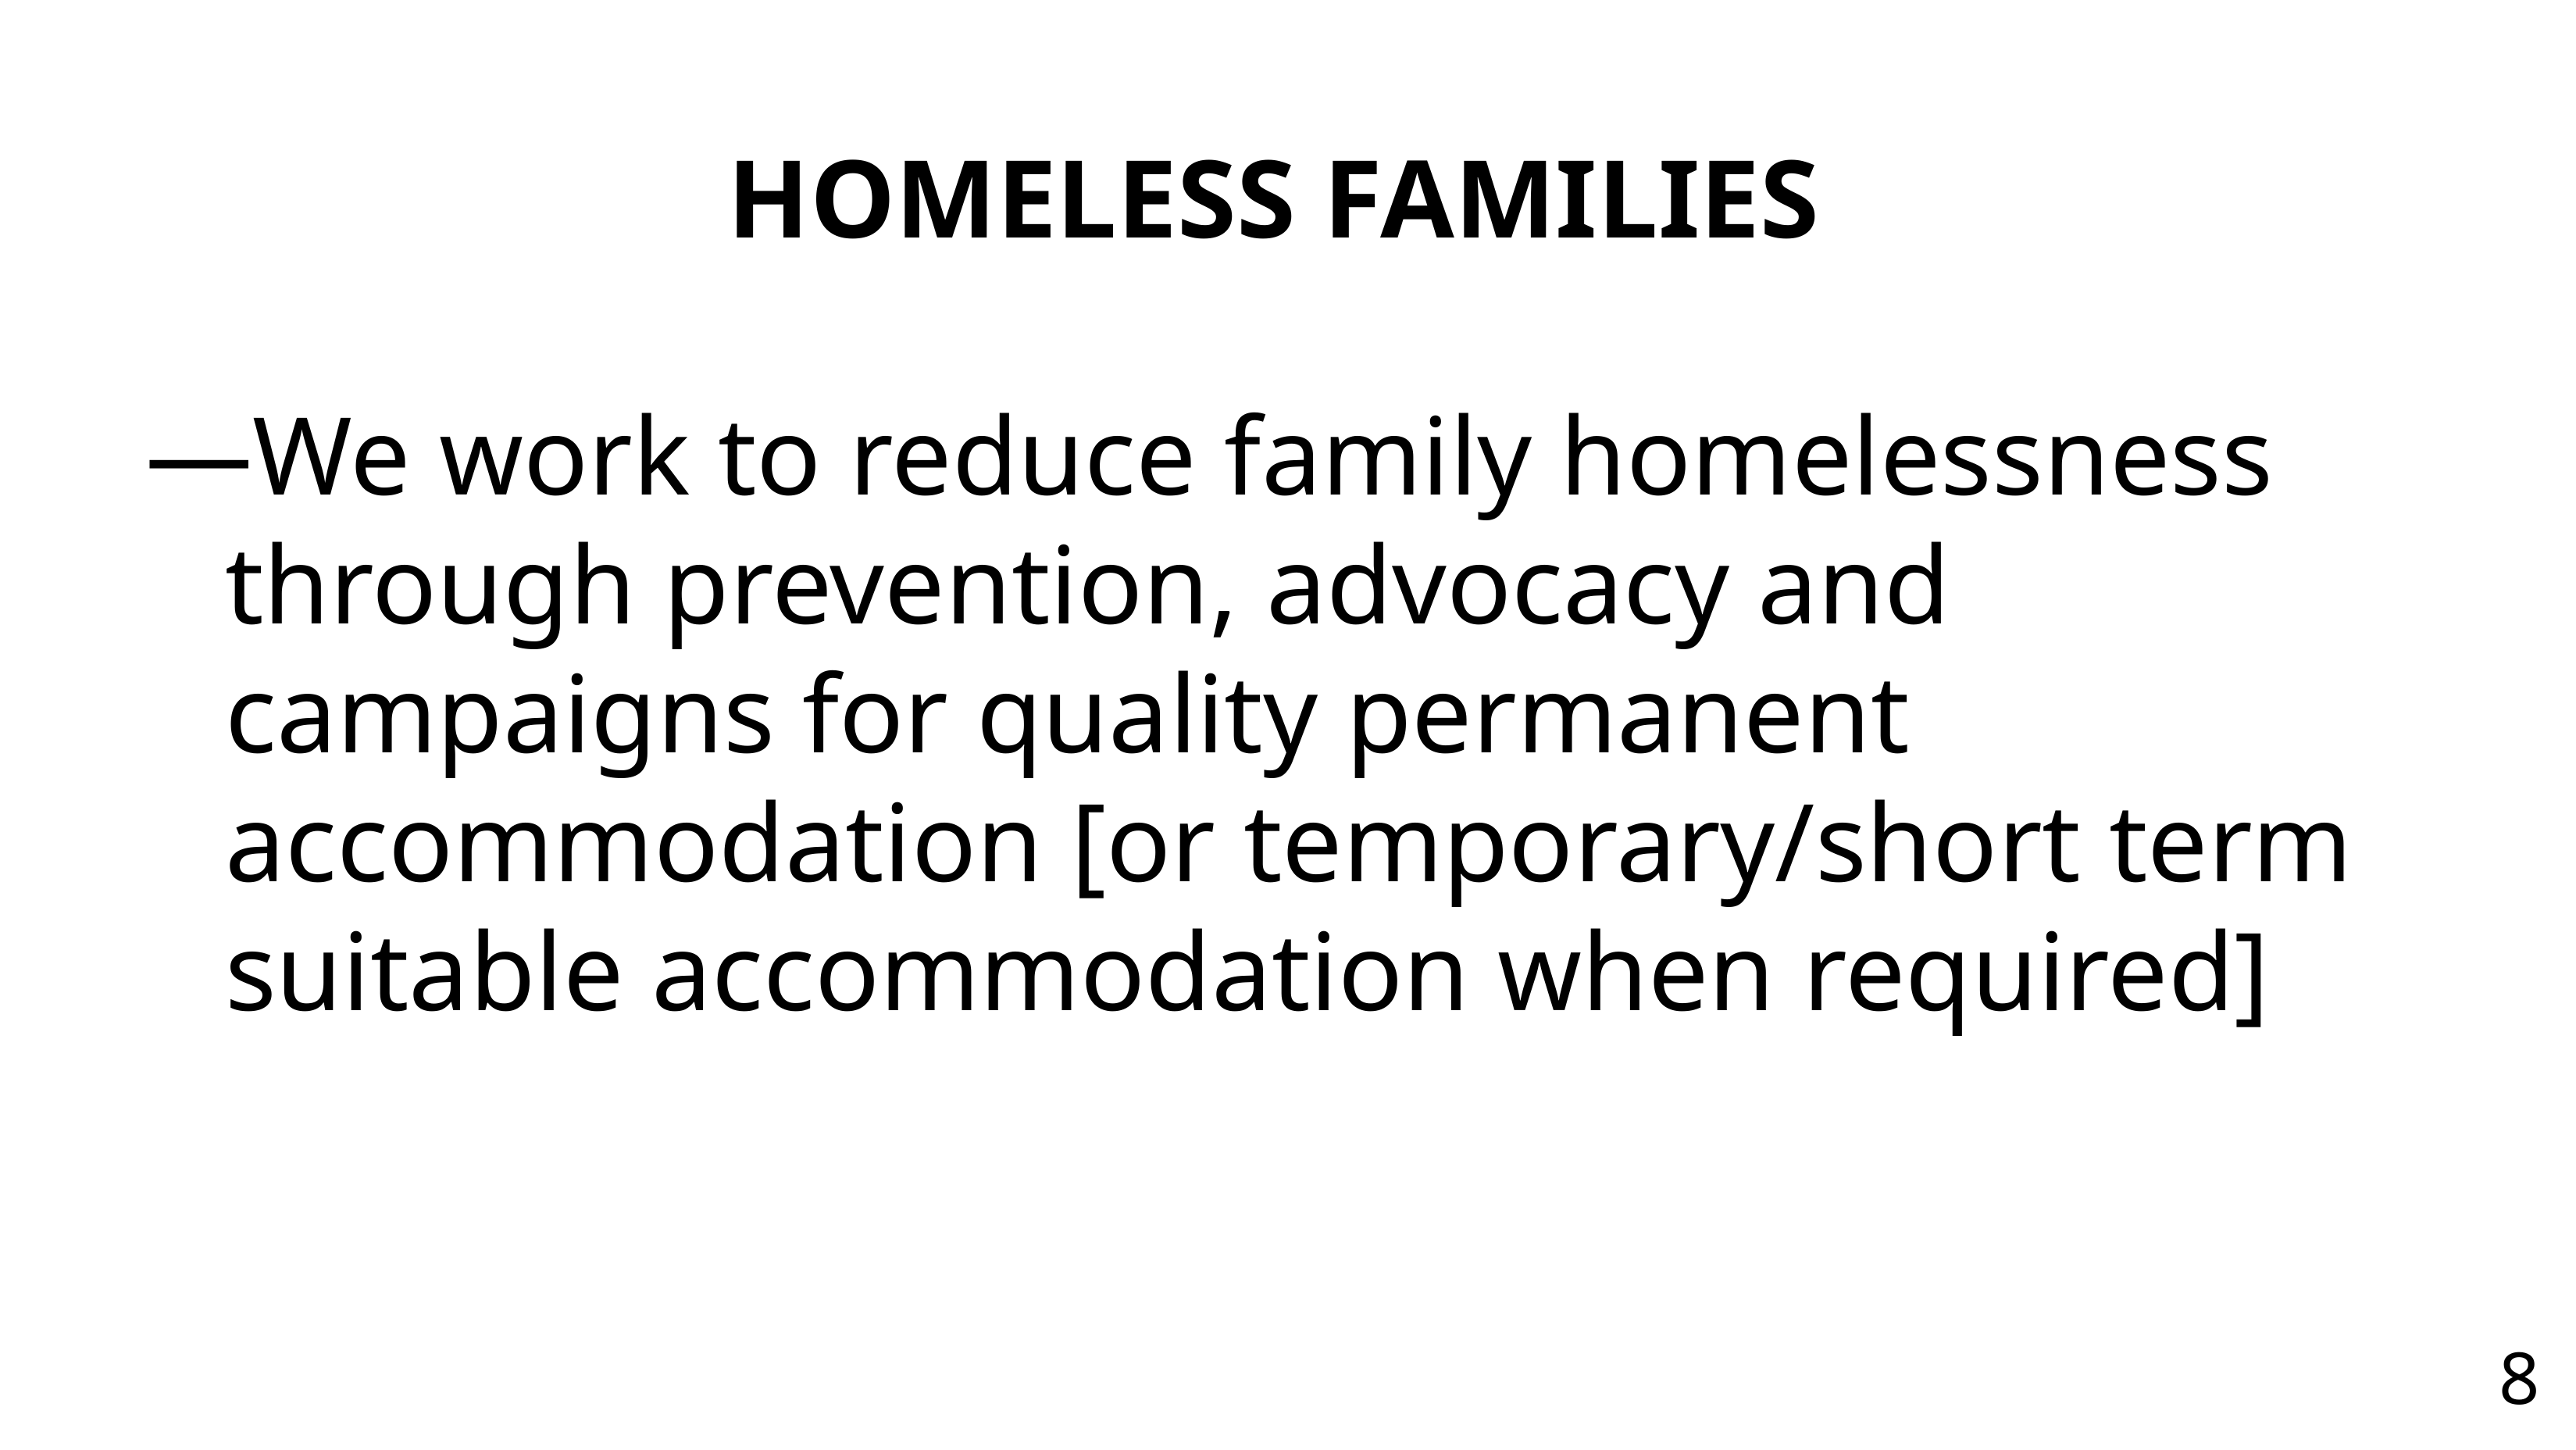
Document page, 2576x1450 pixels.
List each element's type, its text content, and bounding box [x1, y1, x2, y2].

title Homeless families [132, 88, 2444, 328]
list We work to reduce family homelessness through prevention, advocacy and campaigns for quality permanent accommodation [or temporary/short term suitable accommodation when required] [134, 381, 2405, 1268]
slide_number 8 [1972, 1343, 2553, 1421]
